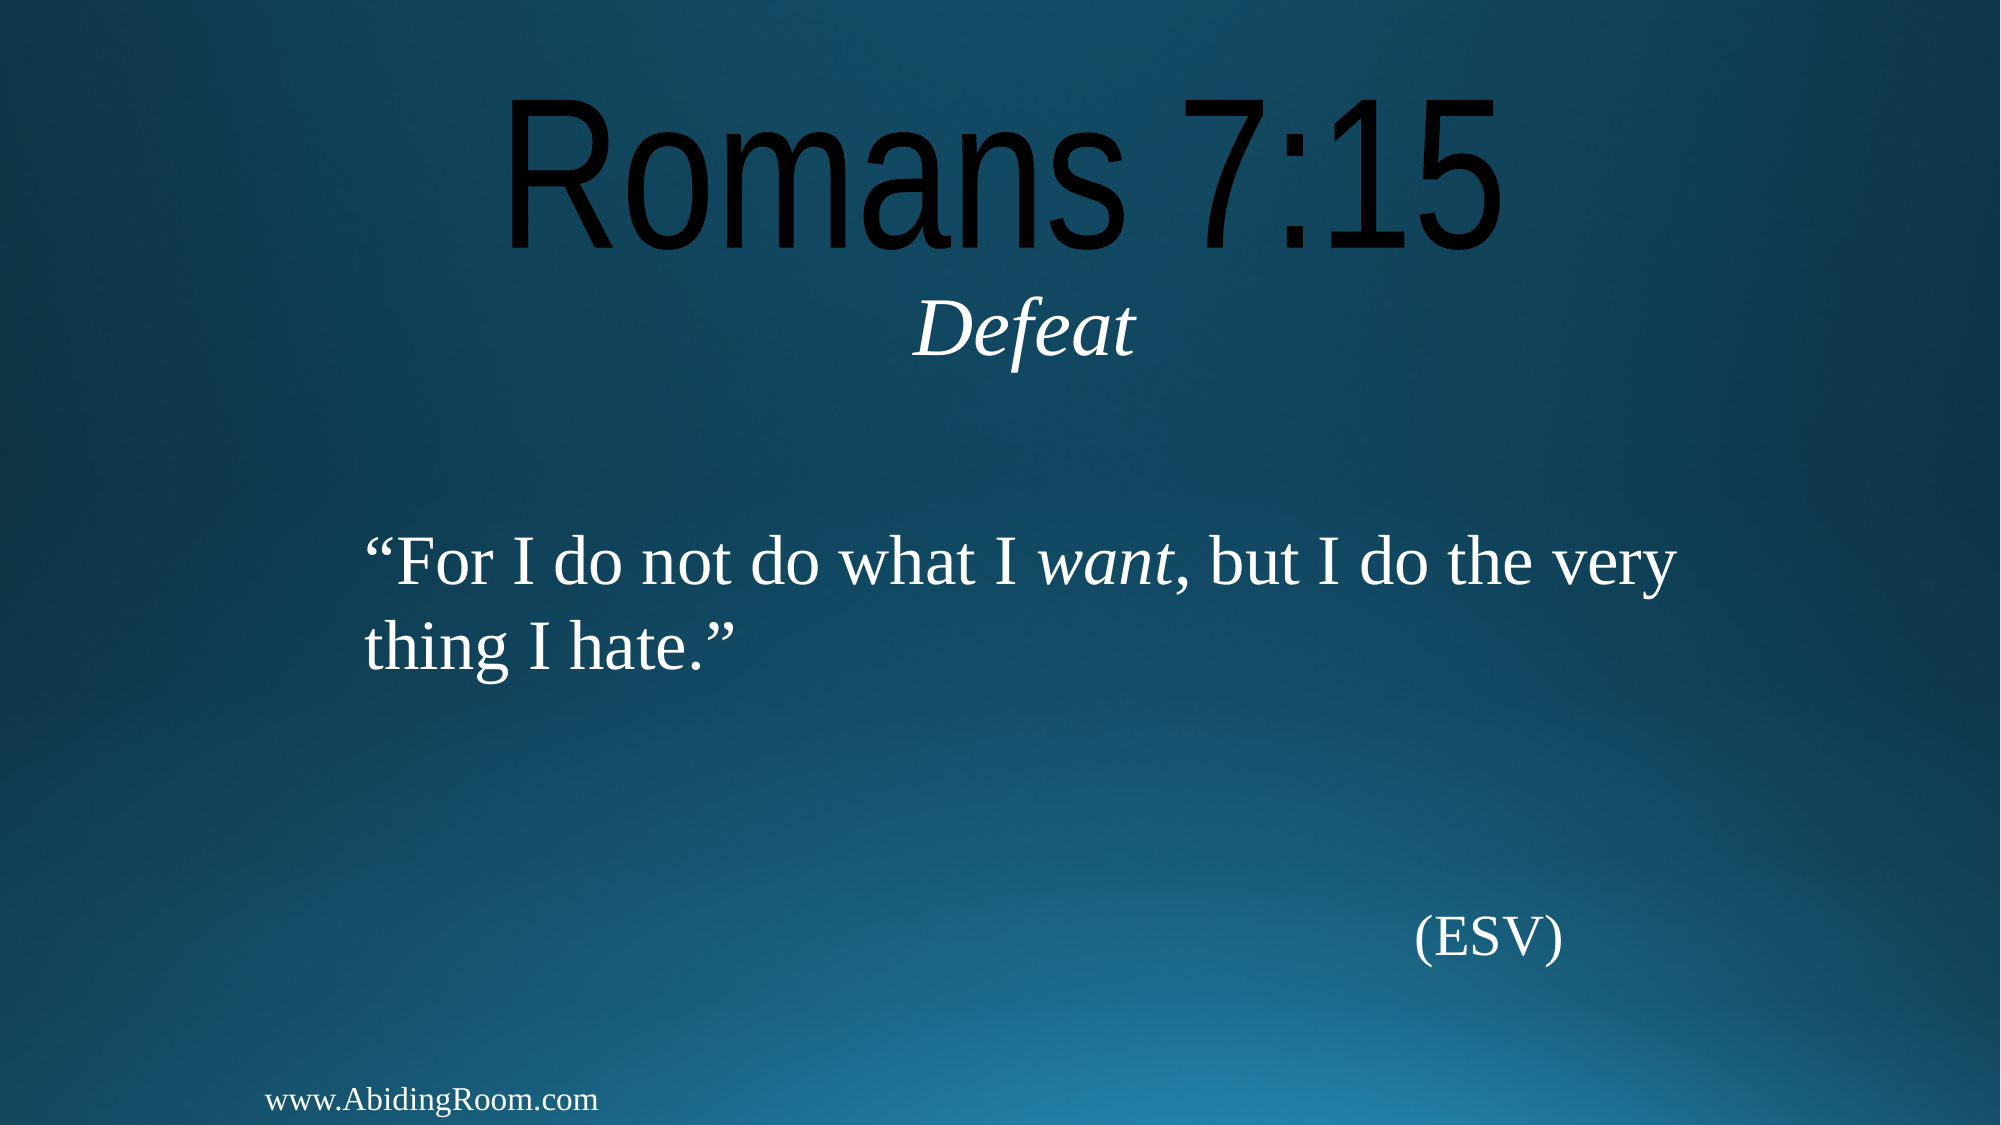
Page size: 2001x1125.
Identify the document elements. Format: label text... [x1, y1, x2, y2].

text_box Defeat “For I do not do what I want, but I do the very thing I hate.” (ESV) [349, 264, 1700, 1088]
text_box www.AbidingRoom.com [249, 1069, 625, 1125]
picture [0, 0, 2001, 1125]
